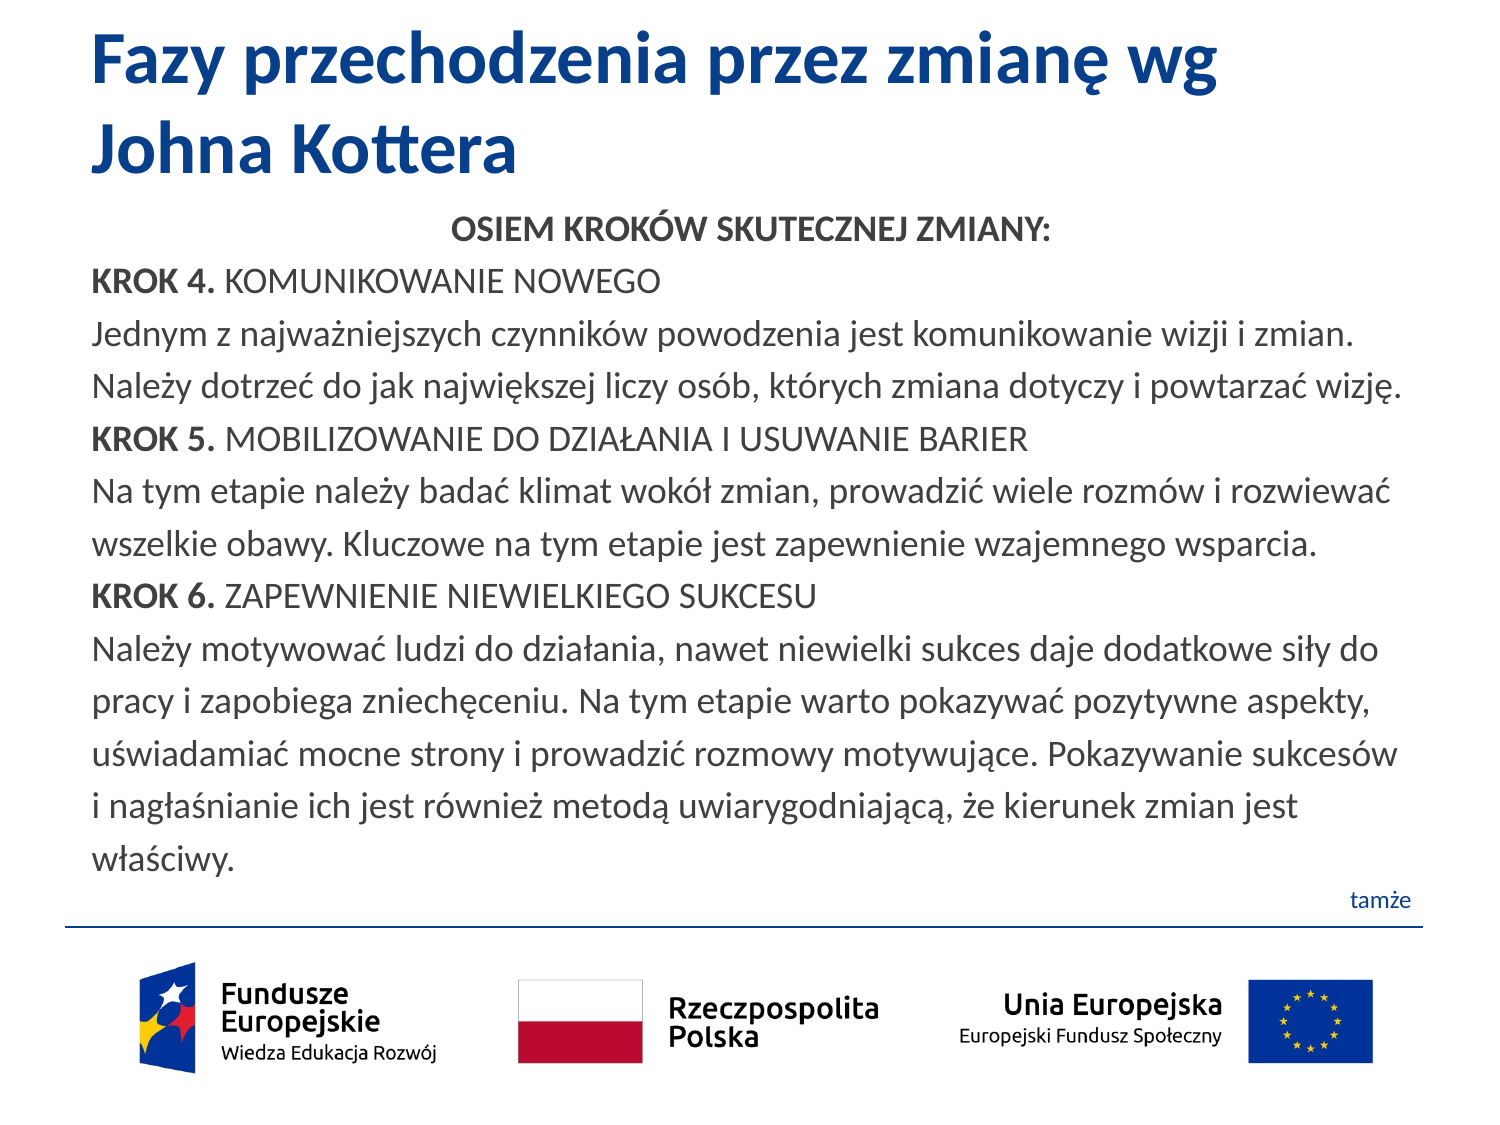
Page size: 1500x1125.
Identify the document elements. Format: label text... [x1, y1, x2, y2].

list OSIEM KROKÓW SKUTECZNEJ ZMIANY: KROK 4. KOMUNIKOWANIE NOWEGO Jednym z najważniejszych czynników powodzenia jest komunikowanie wizji i zmian. Należy dotrzeć do jak największej liczy osób, których zmiana dotyczy i powtarzać wizję. KROK 5. MOBILIZOWANIE DO DZIAŁANIA I USUWANIE BARIER Na tym etapie należy badać klimat wokół zmian, prowadzić wiele rozmów i rozwiewać wszelkie obawy. Kluczowe na tym etapie jest zapewnienie wzajemnego wsparcia. KROK 6. ZAPEWNIENIE NIEWIELKIEGO SUKCESU Należy motywować ludzi do działania, nawet niewielki sukces daje dodatkowe siły do pracy i zapobiega zniechęceniu. Na tym etapie warto pokazywać pozytywne aspekty, uświadamiać mocne strony i prowadzić rozmowy motywujące. Pokazywanie sukcesów i nagłaśnianie ich jest również metodą uwiarygodniającą, że kierunek zmian jest właściwy. tamże [76, 196, 1427, 941]
title Fazy przechodzenia przez zmianę wg Johna Kottera [76, 66, 1427, 196]
picture [112, 941, 1400, 1101]
